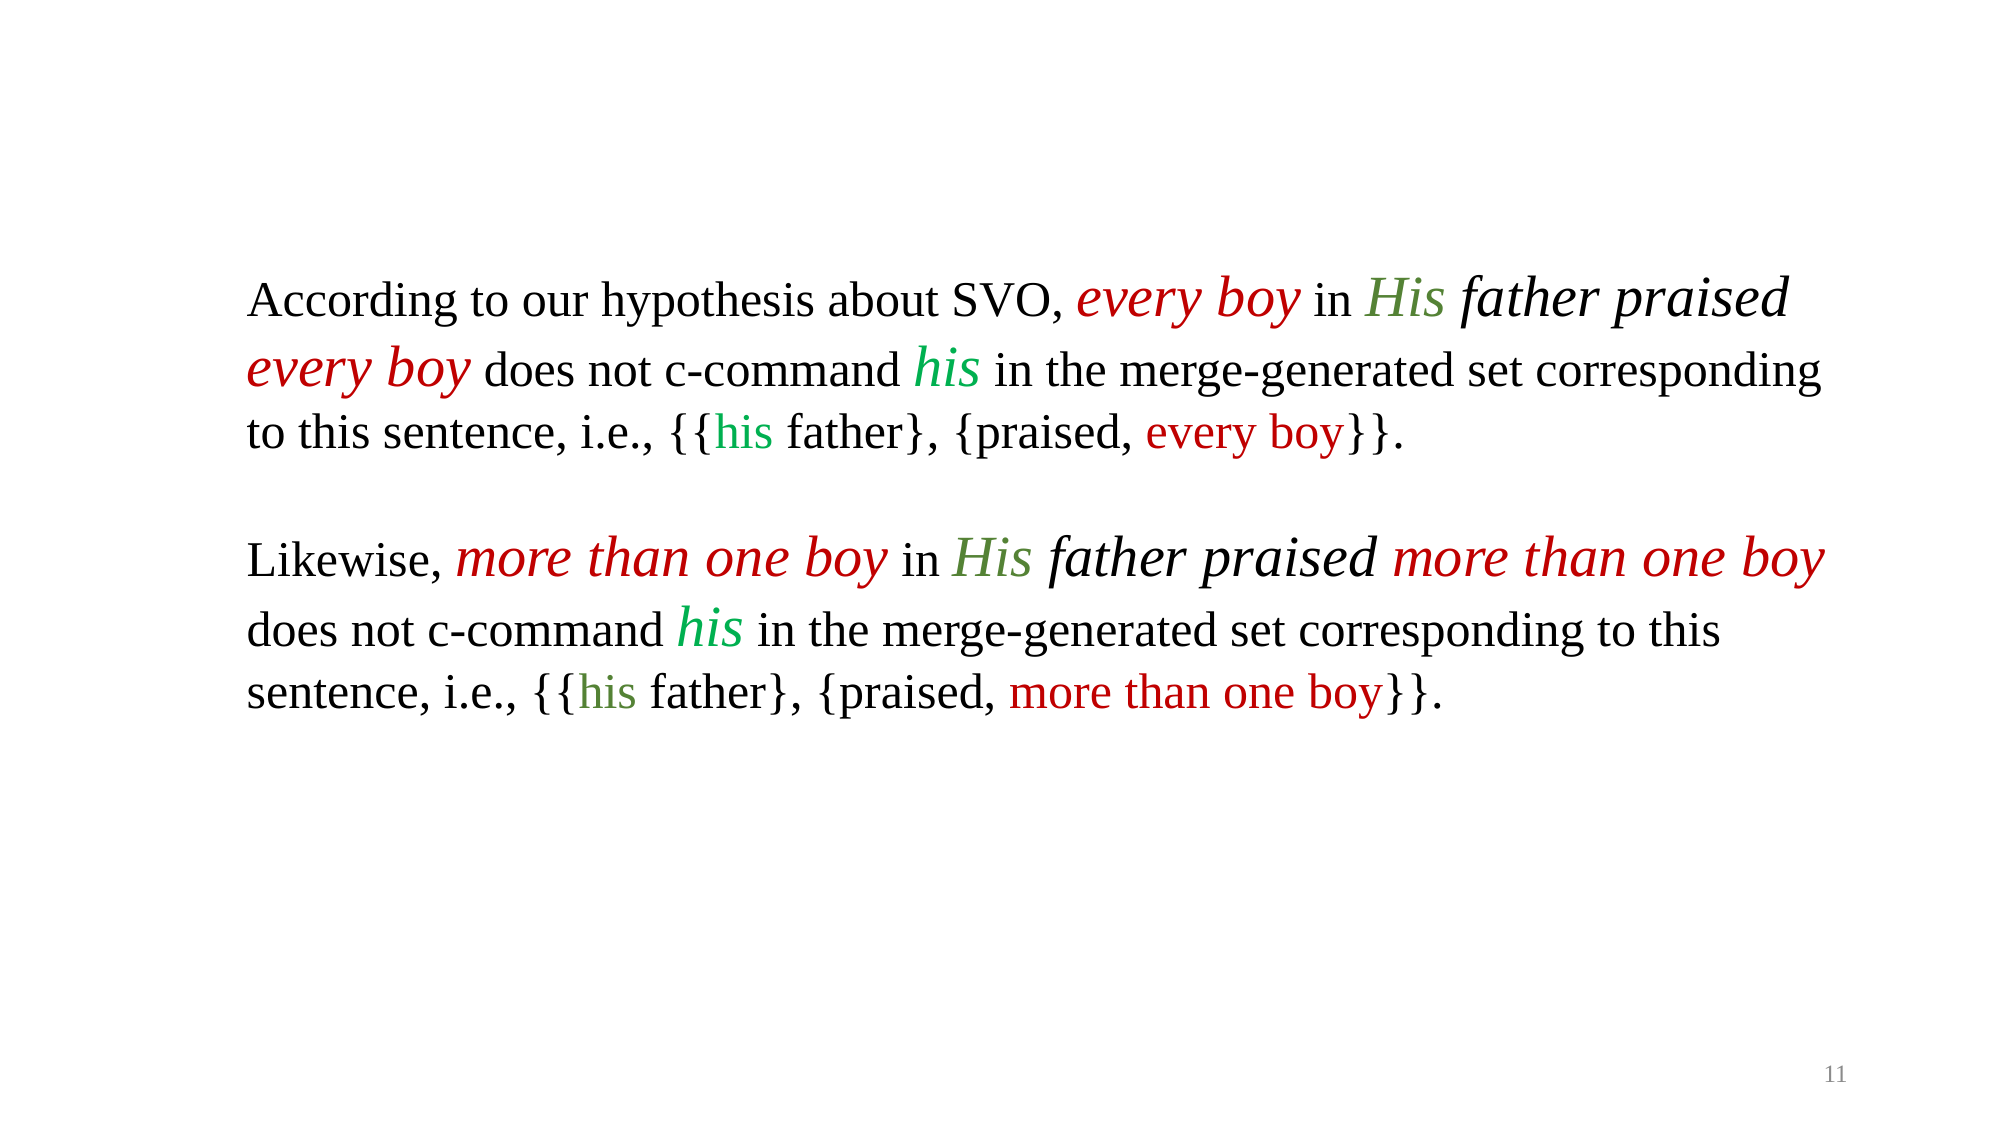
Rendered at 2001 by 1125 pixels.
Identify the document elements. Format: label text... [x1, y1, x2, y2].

text_box According to our hypothesis about SVO, every boy in His father praised every boy does not c-command his in the merge-generated set corresponding to this sentence, i.e., {{his father}, {praised, every boy}}. Likewise, more than one boy in His father praised more than one boy does not c-command his in the merge-generated set corresponding to this sentence, i.e., {{his father}, {praised, more than one boy}}. [231, 250, 1886, 726]
slide_number 11 [1412, 1042, 1863, 1103]
